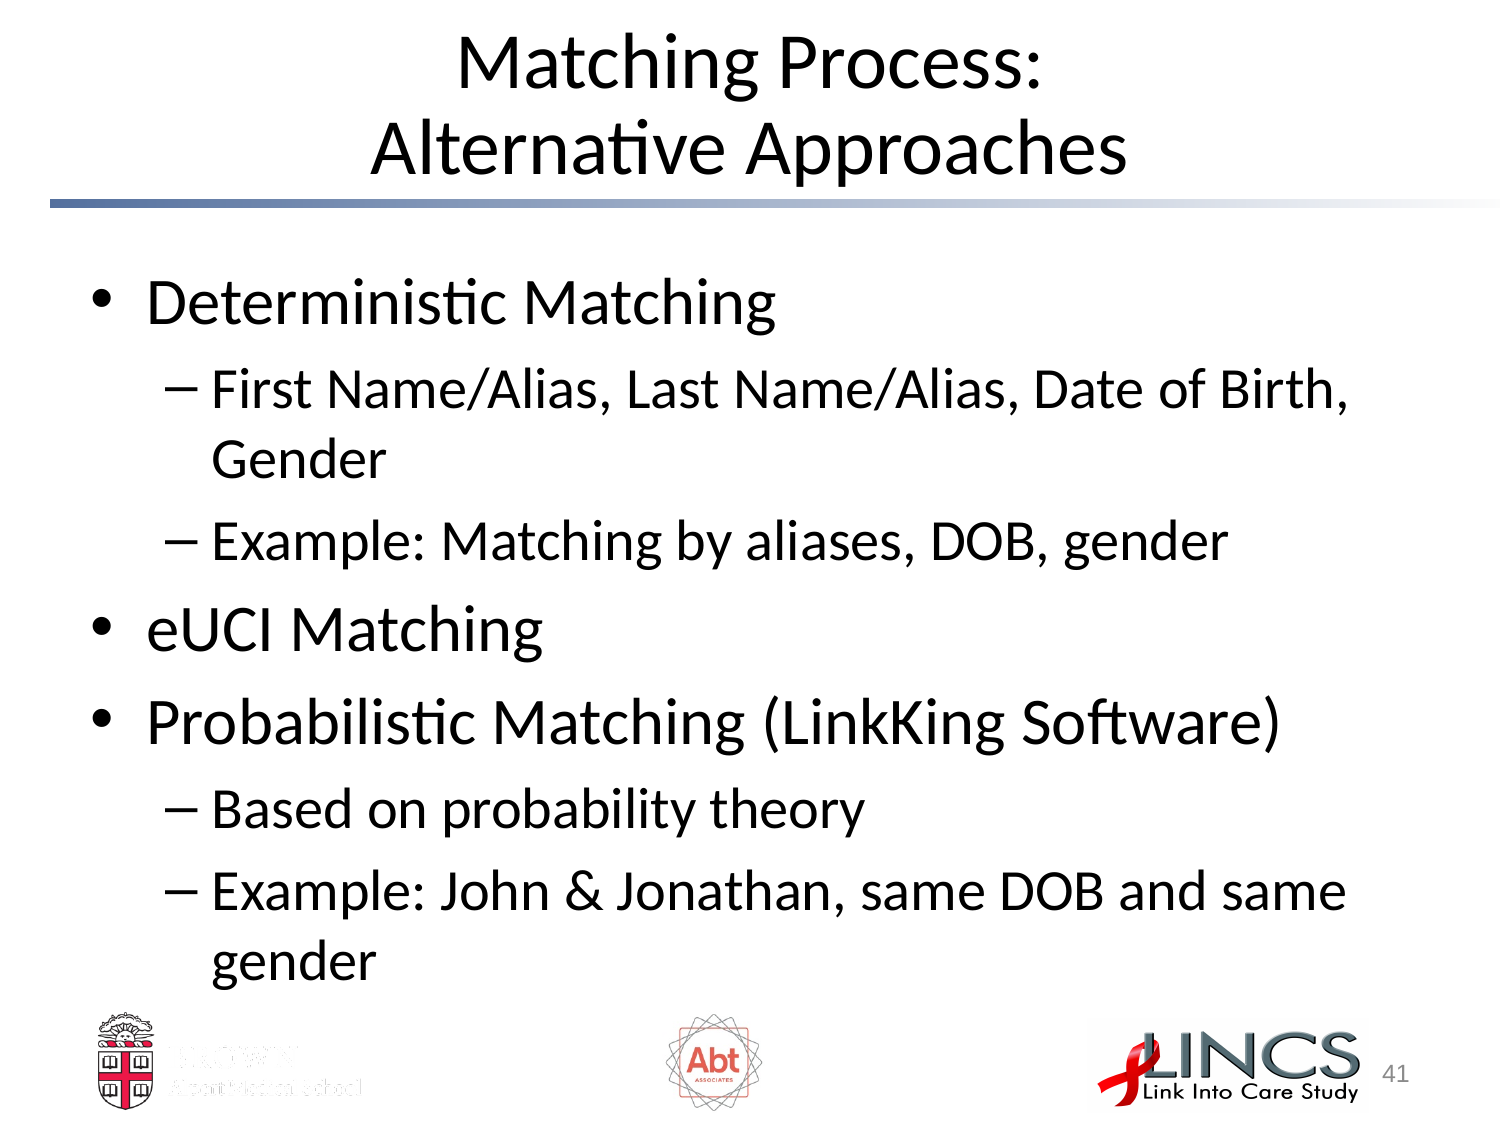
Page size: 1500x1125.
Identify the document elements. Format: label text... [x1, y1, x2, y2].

list Deterministic Matching First Name/Alias, Last Name/Alias, Date of Birth, Gender Example: Matching by aliases, DOB, gender eUCI Matching Probabilistic Matching (LinkKing Software) Based on probability theory Example: John & Jonathan, same DOB and same gender [75, 249, 1425, 1038]
picture [662, 1038, 765, 1113]
picture [92, 1038, 367, 1113]
picture [1087, 1038, 1369, 1042]
picture [1087, 1103, 1369, 1113]
slide_number 40 [1074, 1042, 1425, 1103]
text_box [50, 199, 1500, 208]
title Matching Process: Alternative Approaches [0, 12, 1500, 200]
